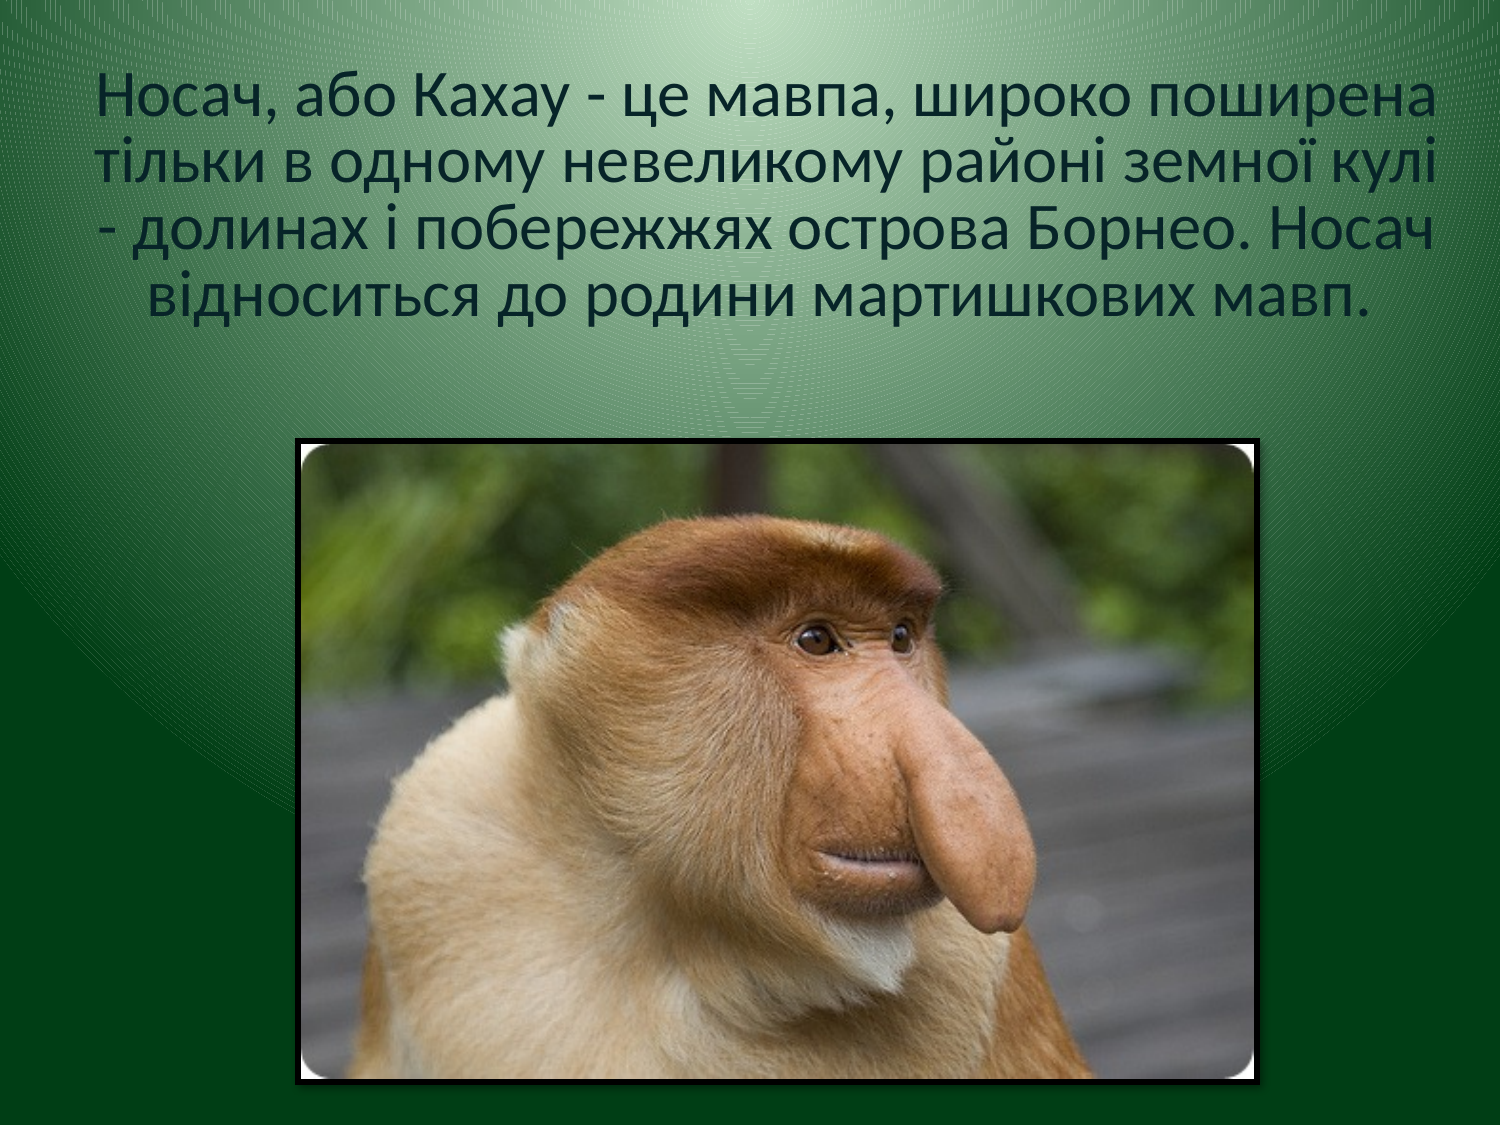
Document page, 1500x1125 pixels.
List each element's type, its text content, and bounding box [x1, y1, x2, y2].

picture [300, 444, 1254, 1080]
subtitle Носач, або Кахау - це мавпа, широко поширена тільки в одному невеликому районі земної кулі - долинах і побережжях острова Борнео. Носач відноситься до родини мартишкових мавп. [70, 58, 1465, 415]
